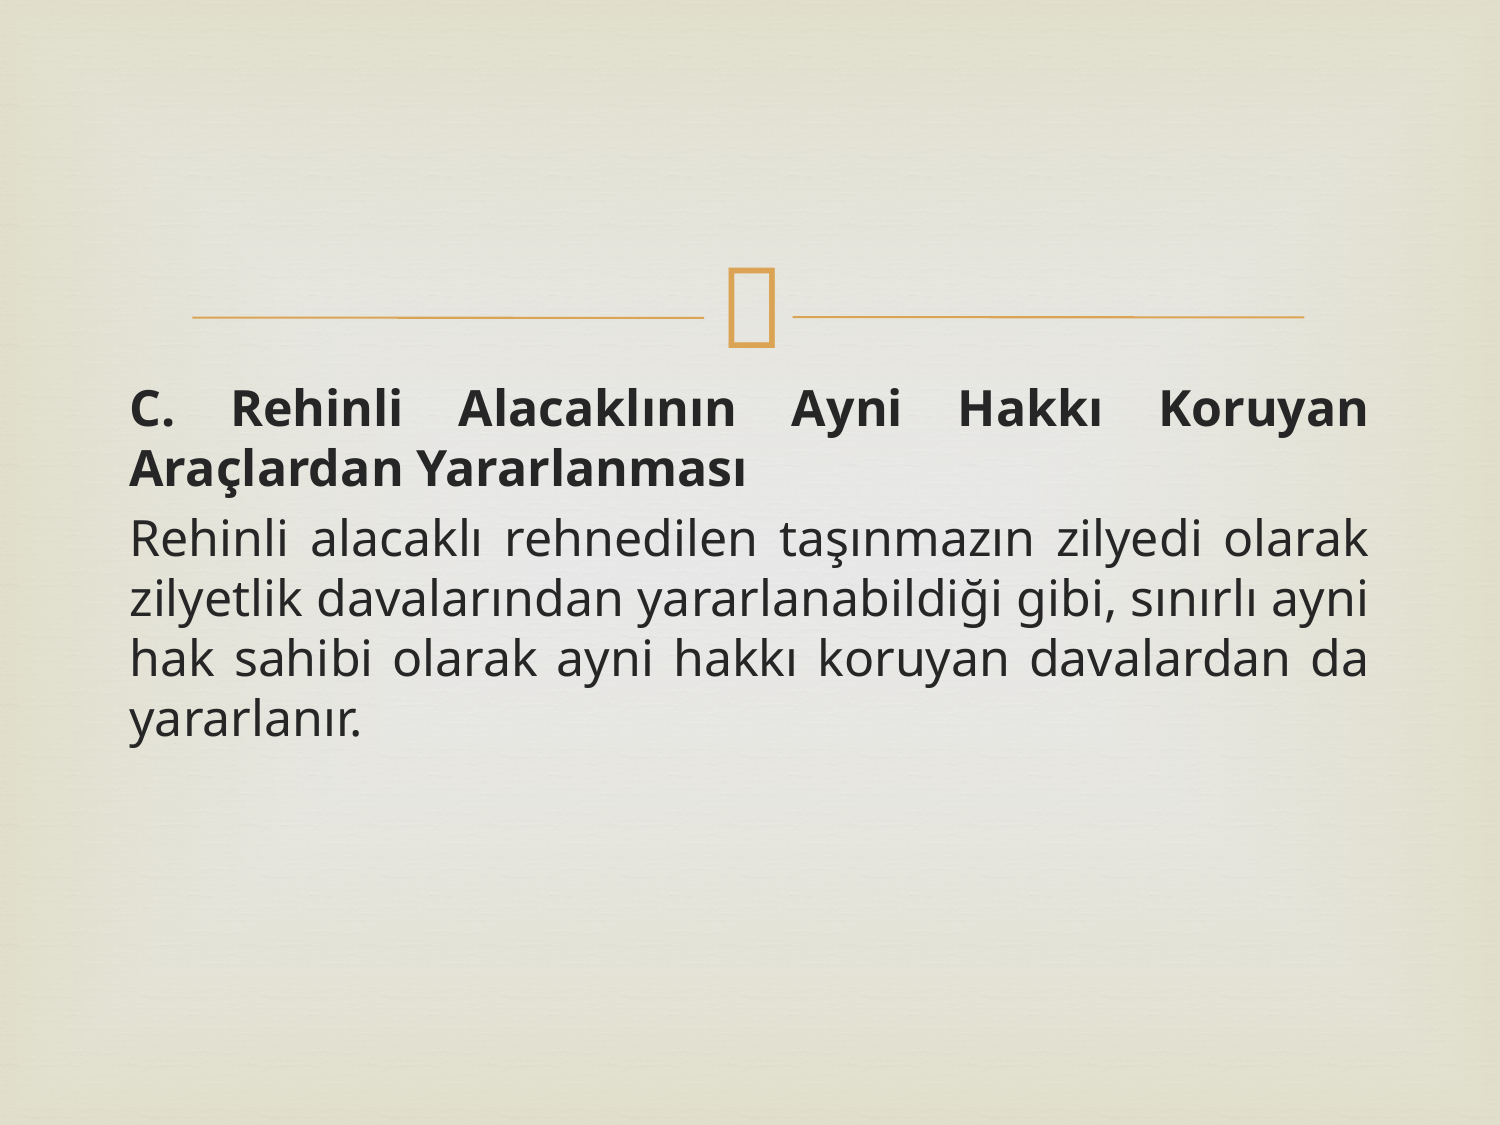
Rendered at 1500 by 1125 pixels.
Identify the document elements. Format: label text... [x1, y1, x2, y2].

list C. Rehinli Alacaklının Ayni Hakkı Koruyan Araçlardan Yararlanması Rehinli alacaklı rehnedilen taşınmazın zilyedi olarak zilyetlik davalarından yararlanabildiği gibi, sınırlı ayni hak sahibi olarak ayni hakkı koruyan davalardan da yararlanır. [114, 368, 1386, 1005]
